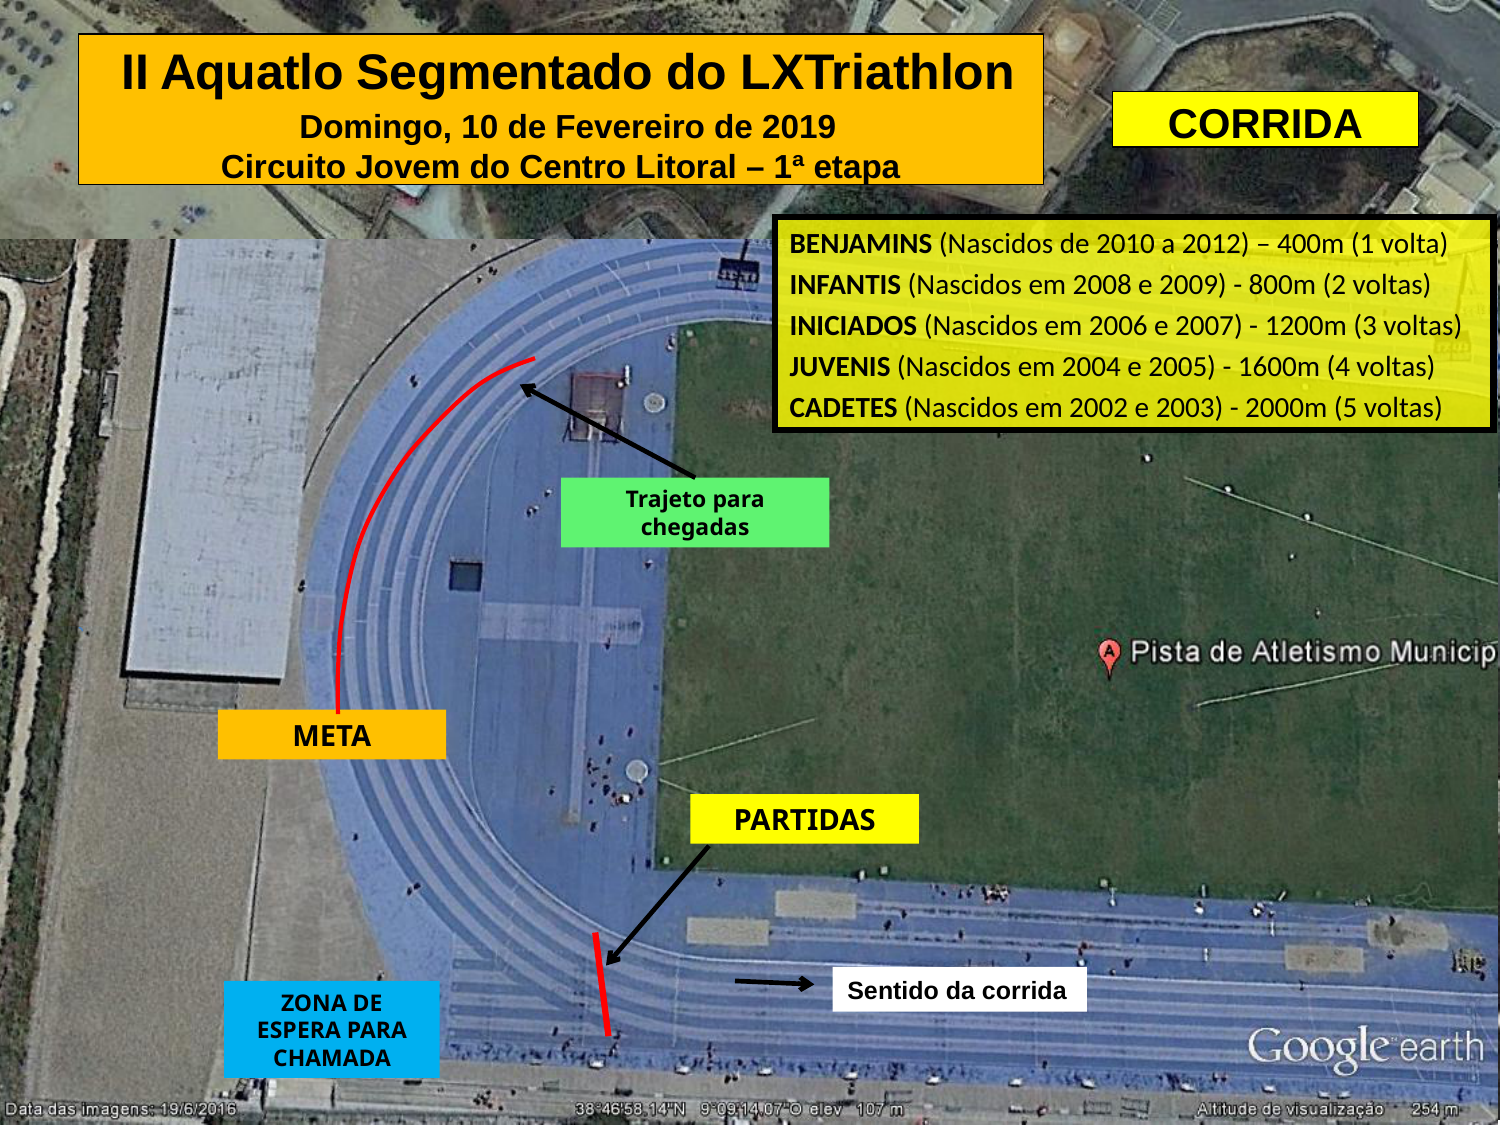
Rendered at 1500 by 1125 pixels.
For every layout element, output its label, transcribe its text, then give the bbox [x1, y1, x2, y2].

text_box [519, 384, 696, 478]
picture [0, 0, 1500, 1125]
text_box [605, 845, 710, 966]
text_box CORRIDA [1112, 91, 1419, 147]
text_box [594, 932, 609, 1037]
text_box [734, 980, 815, 985]
text_box II Aquatlo Segmentado do LXTriathlon Domingo, 10 de Fevereiro de 2019 Circuito Jovem do Centro Litoral – 1ª etapa [78, 34, 1044, 185]
text_box BENJAMINS (Nascidos de 2010 a 2012) – 400m (1 volta) INFANTIS (Nascidos em 2008 e 2009) - 800m (2 voltas) INICIADOS (Nascidos em 2006 e 2007) - 1200m (3 voltas) JUVENIS (Nascidos em 2004 e 2005) - 1600m (4 voltas) CADETES (Nascidos em 2002 e 2003) - 2000m (5 voltas) [774, 217, 1494, 238]
